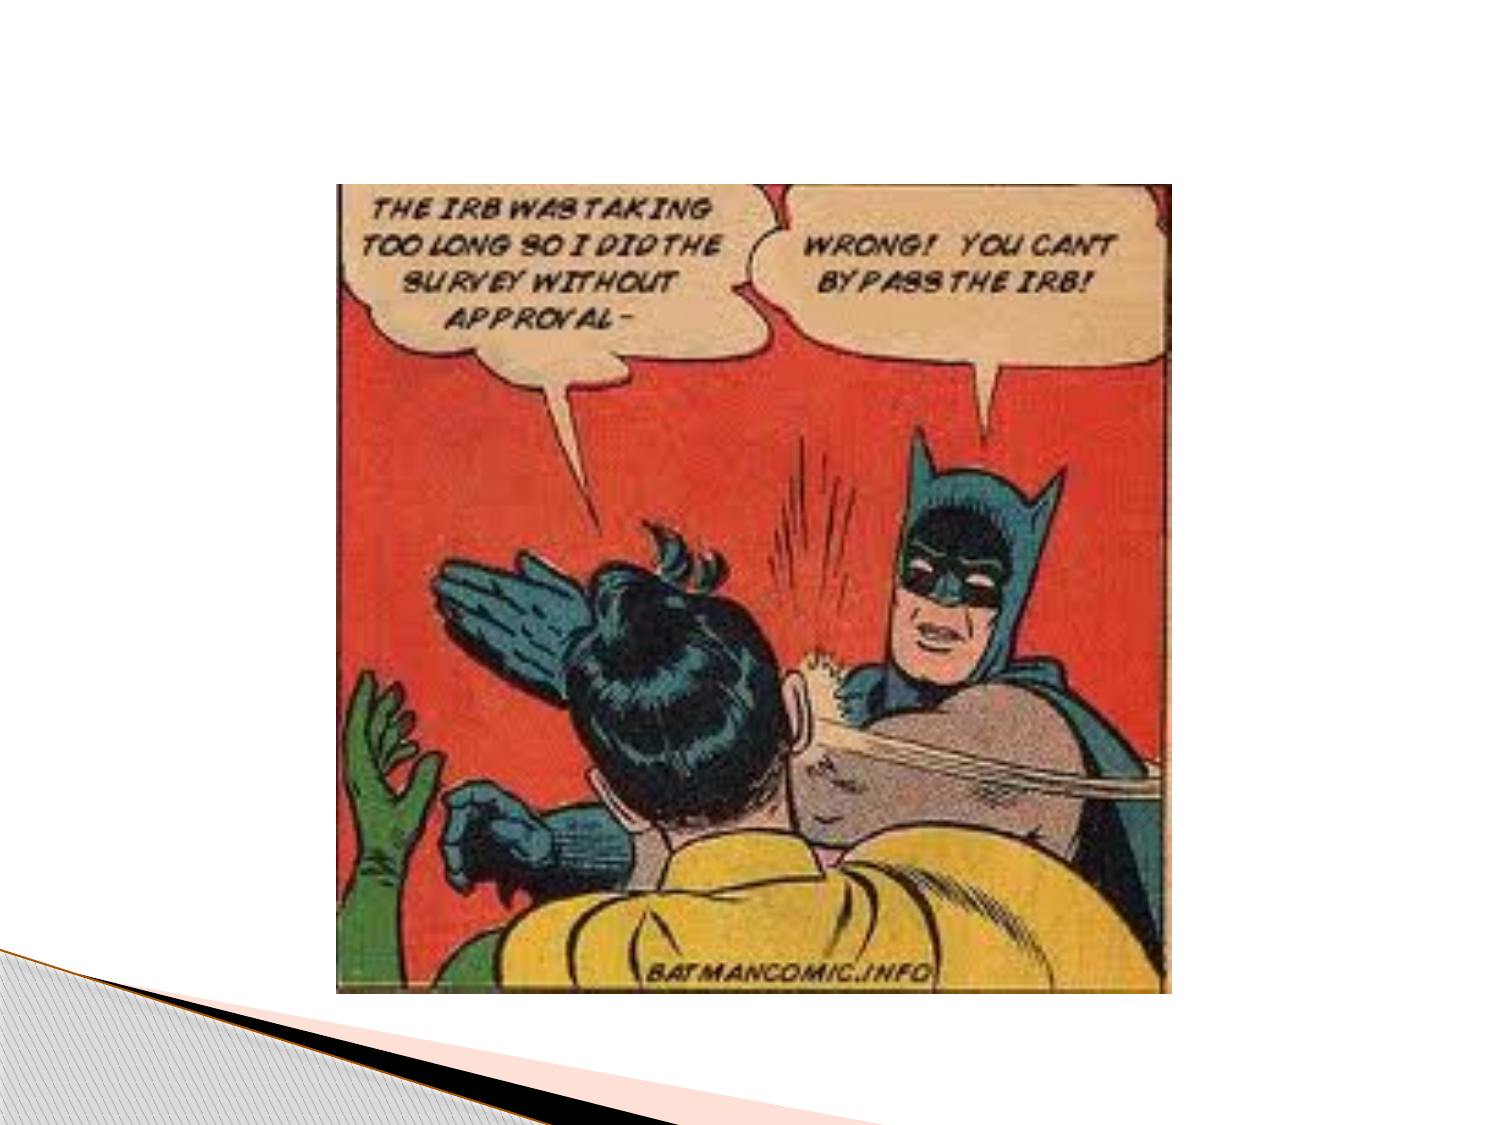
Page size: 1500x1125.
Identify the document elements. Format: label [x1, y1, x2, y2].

picture [336, 184, 1172, 994]
